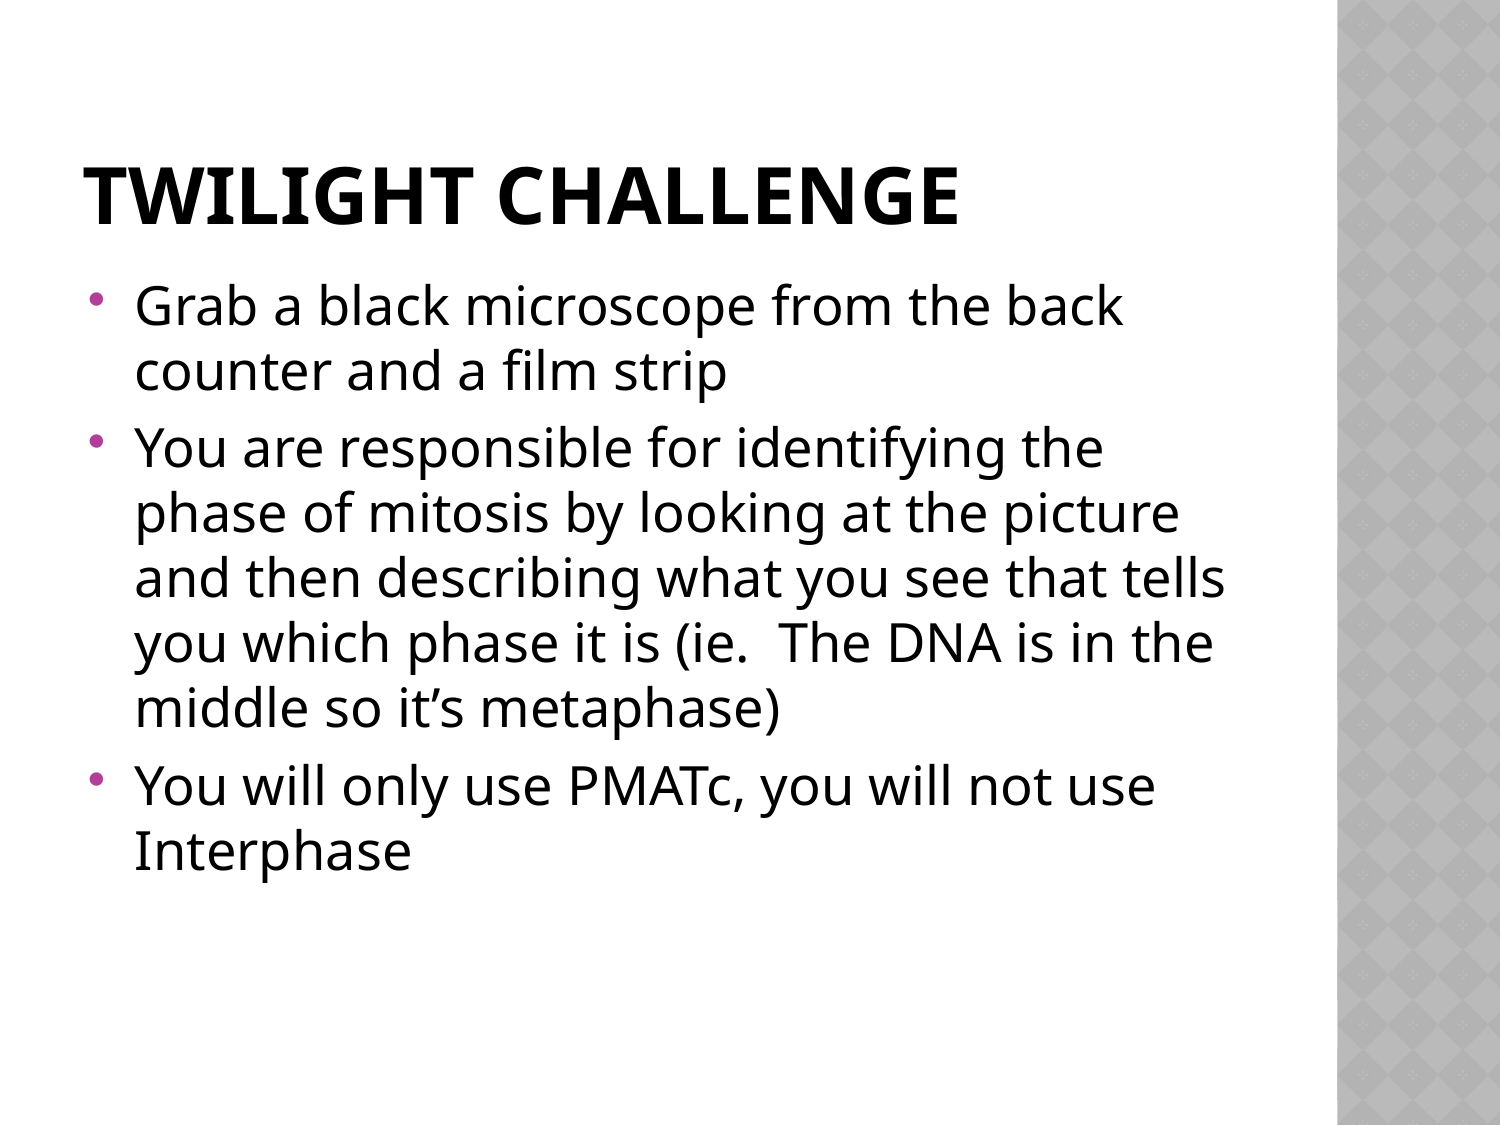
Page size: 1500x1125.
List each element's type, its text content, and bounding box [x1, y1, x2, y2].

title Twilight Challenge [75, 52, 1263, 240]
list Grab a black microscope from the back counter and a film strip You are responsible for identifying the phase of mitosis by looking at the picture and then describing what you see that tells you which phase it is (ie. The DNA is in the middle so it’s metaphase) You will only use PMATc, you will not use Interphase [75, 264, 1263, 1059]
